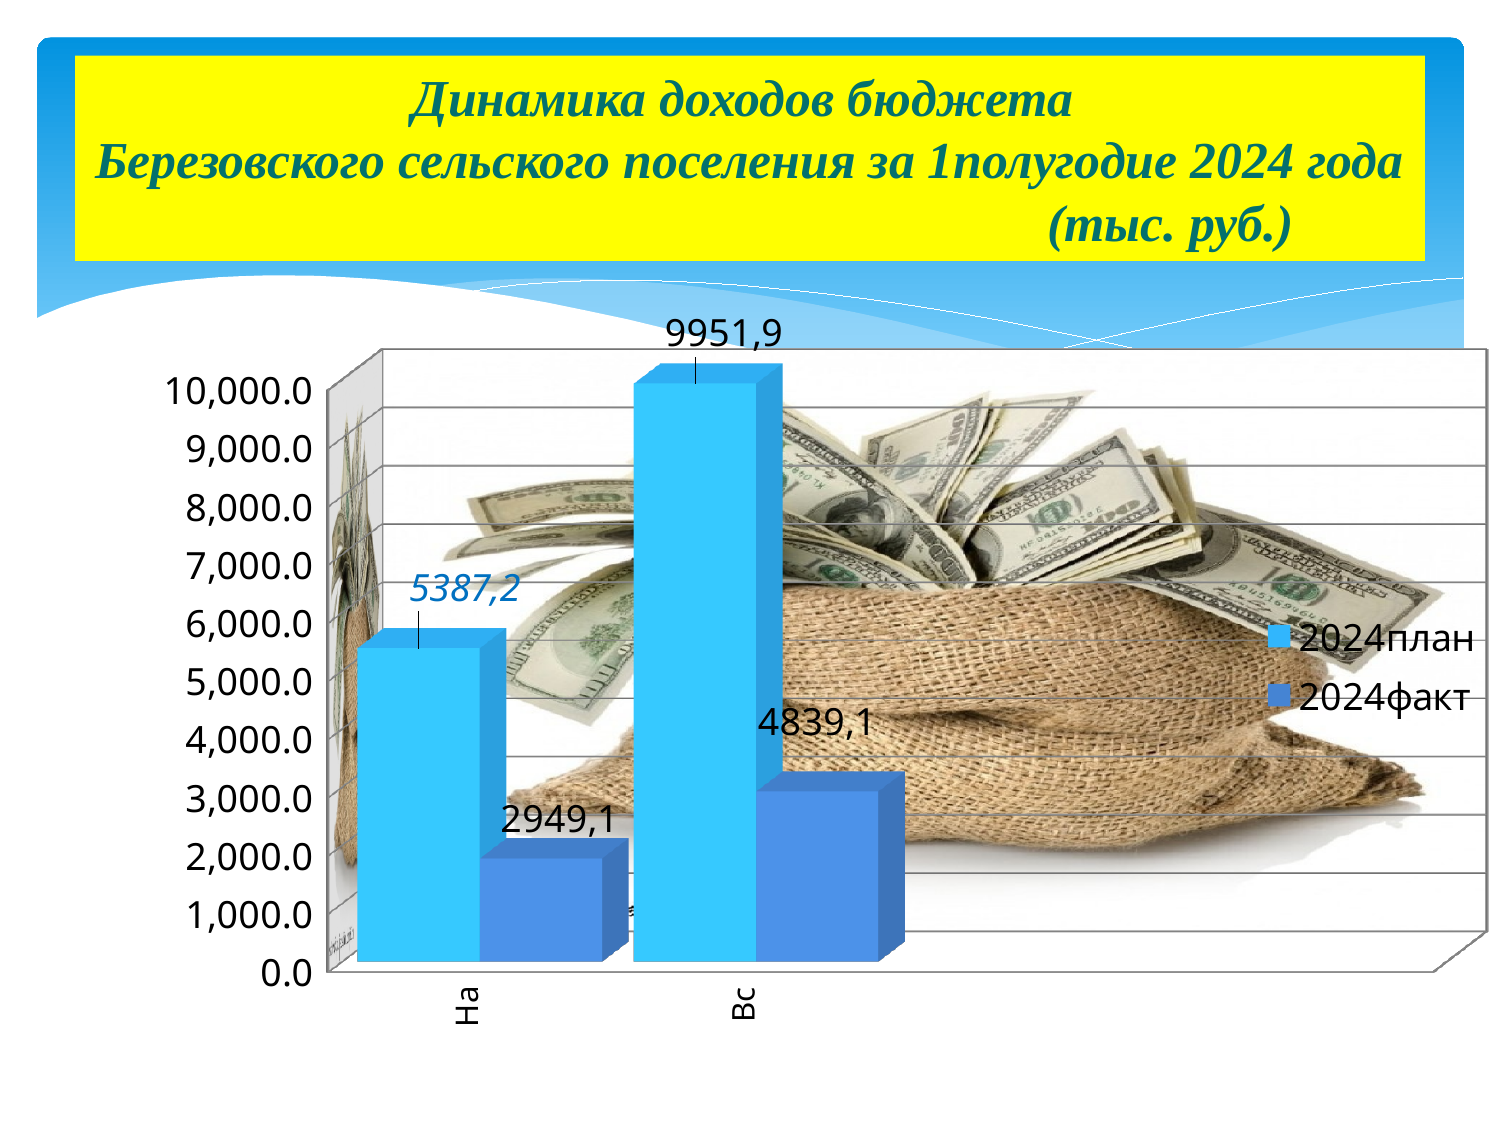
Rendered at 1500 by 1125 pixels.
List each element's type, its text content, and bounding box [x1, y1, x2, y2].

chart [74, 260, 1500, 1071]
title Динамика доходов бюджета Березовского сельского поселения за 1полугодие 2024 года (тыс. руб.) [75, 55, 1425, 259]
